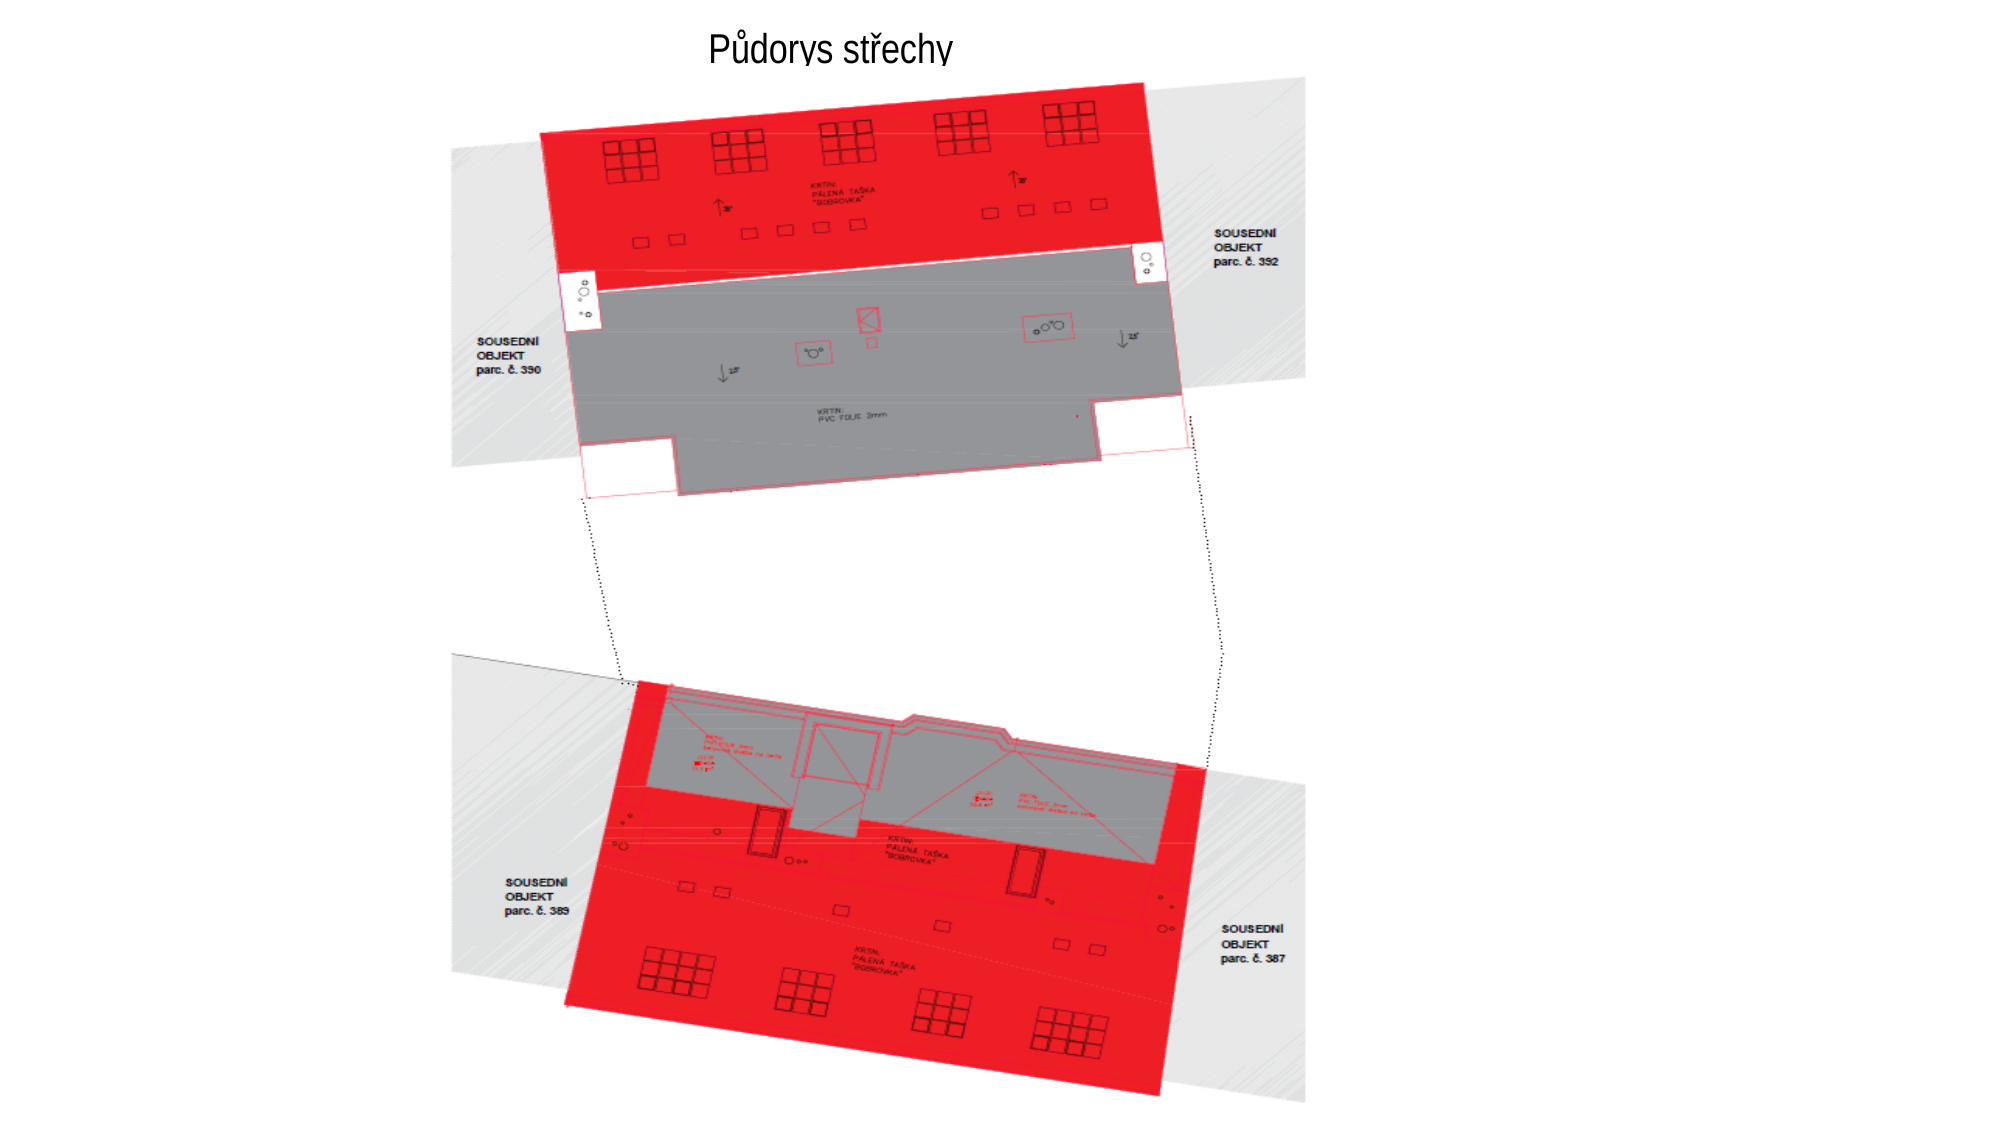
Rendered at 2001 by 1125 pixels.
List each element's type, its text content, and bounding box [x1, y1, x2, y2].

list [434, 66, 1306, 1111]
title Půdorys střechy [693, 14, 1374, 86]
